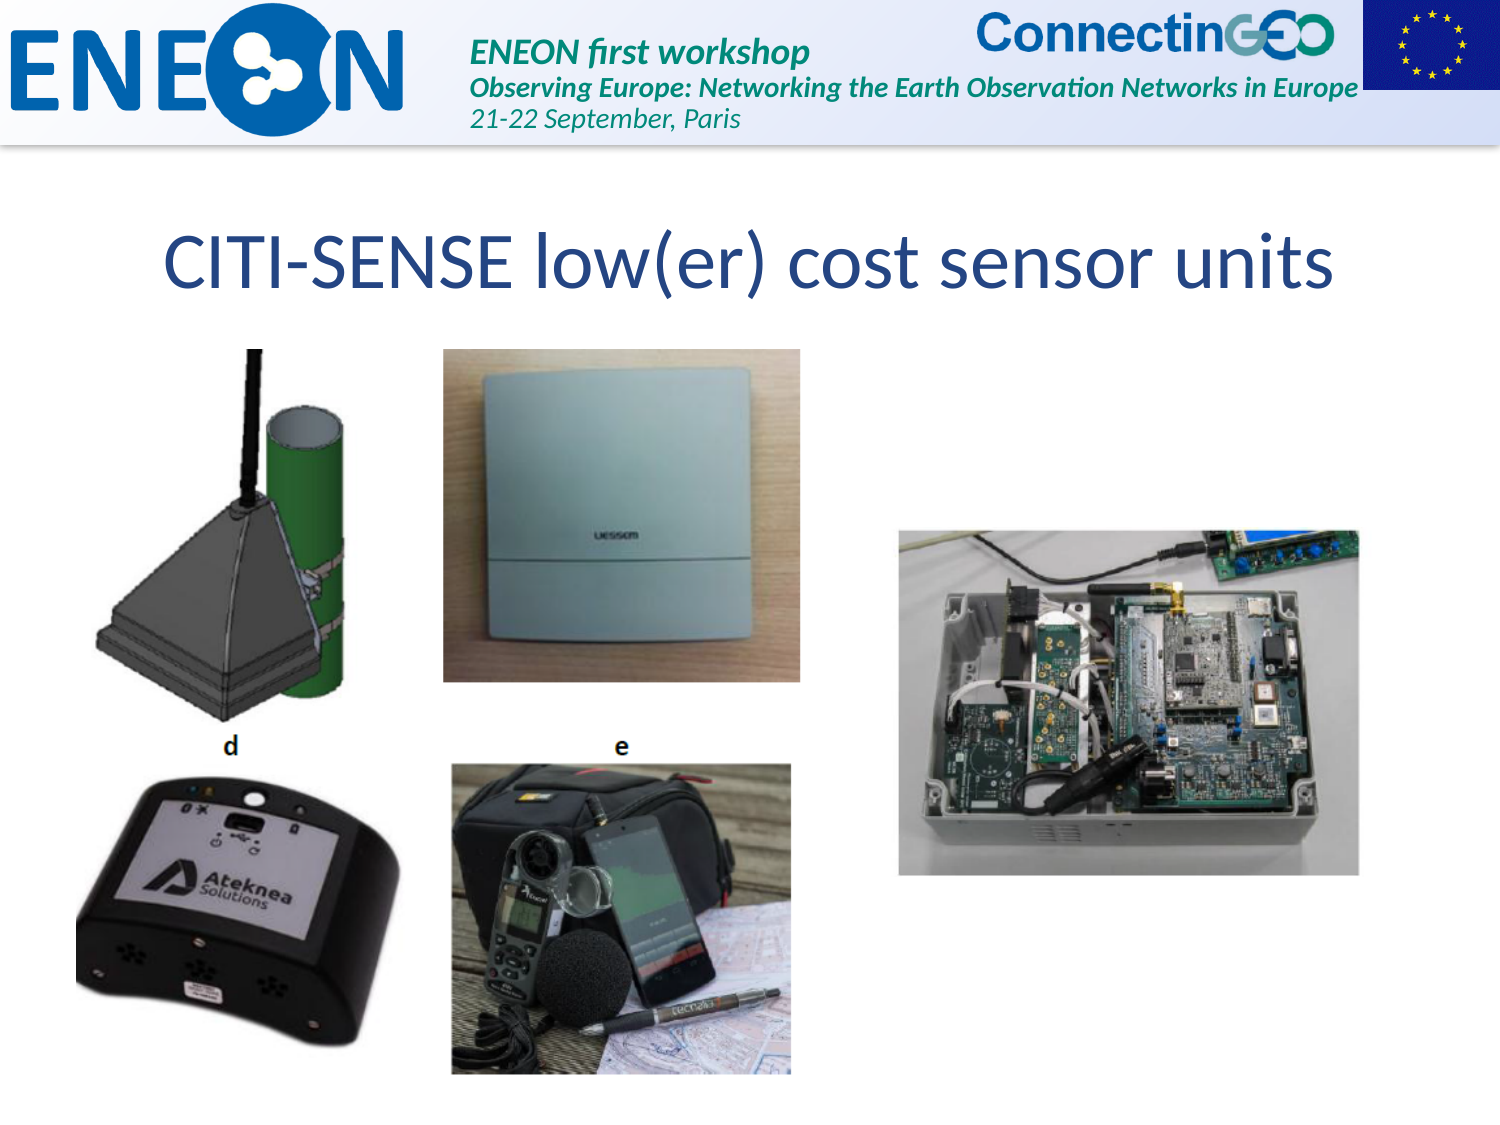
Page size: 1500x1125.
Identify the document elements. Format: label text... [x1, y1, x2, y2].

picture [976, 7, 1337, 62]
picture [7, 0, 406, 143]
picture [879, 526, 1373, 877]
picture [1363, 0, 1500, 90]
picture [76, 349, 813, 1116]
title CITI-SENSE low(er) cost sensor units [75, 162, 1425, 350]
